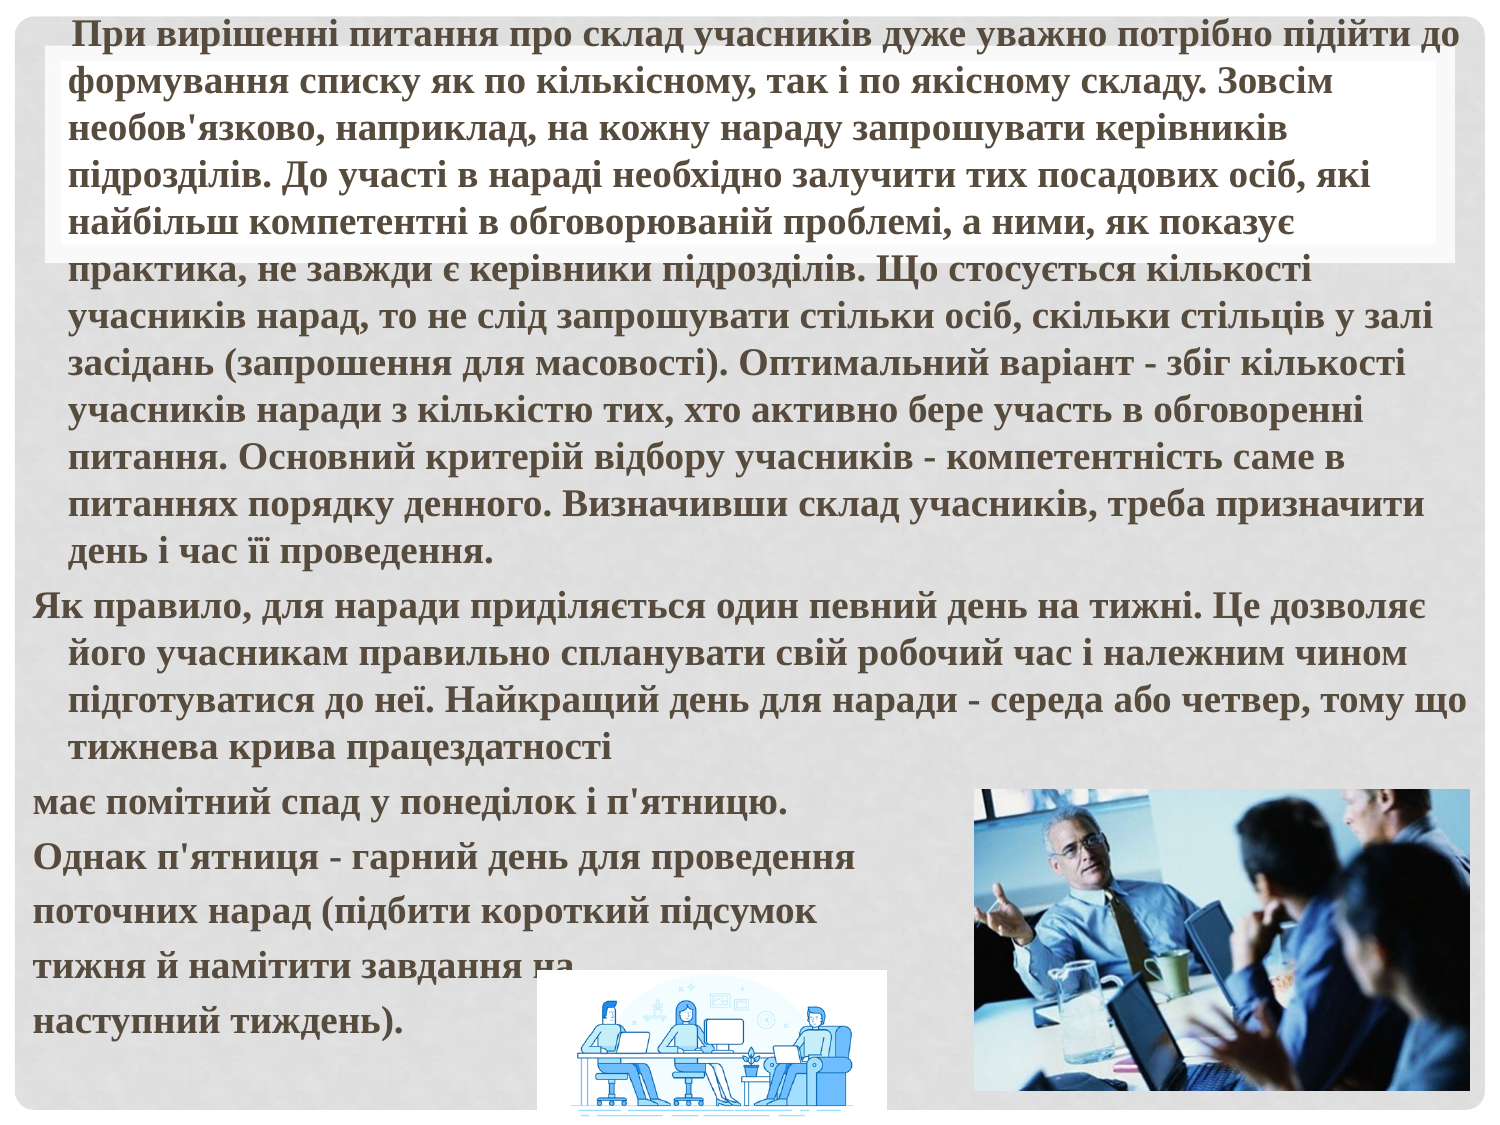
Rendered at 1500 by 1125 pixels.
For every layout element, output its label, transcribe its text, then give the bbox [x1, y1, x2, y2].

picture [14, 789, 1485, 1125]
list При вирішенні питання про склад учасників дуже уважно потрібно підійти до формування списку як по кількісному, так і по якісному складу. Зовсім необов'язково, наприклад, на кожну нараду запрошувати керівників підрозділів. До участі в нараді необхідно залучити тих посадових осіб, які найбільш компетентні в обговорюваній проблемі, а ними, як показує практика, не завжди є керівники підрозділів. Що стосується кількості учасників нарад, то не слід запрошувати стільки осіб, скільки стільців у залі засідань (запрошення для масовості). Оптимальний варіант - збіг кількості учасників наради з кількістю тих, хто активно бере участь в обговоренні питання. Основний критерій відбору учасників - компетентність саме в питаннях порядку денного. Визначивши склад учасників, треба призначити день і час її проведення. Як правило, для наради приділяється один певний день на тижні. Це дозволяє його учасникам правильно спланувати свій робочий час і належним чином підготуватися до неї. Найкращий день для наради - середа або четвер, тому що тижнева крива працездатності має помітний спад у понеділок і п'ятницю. Однак п'ятниця - гарний день для проведення поточних нарад (підбити короткий підсумок тижня й намітити завдання на наступний тиждень). [0, 0, 1500, 1059]
